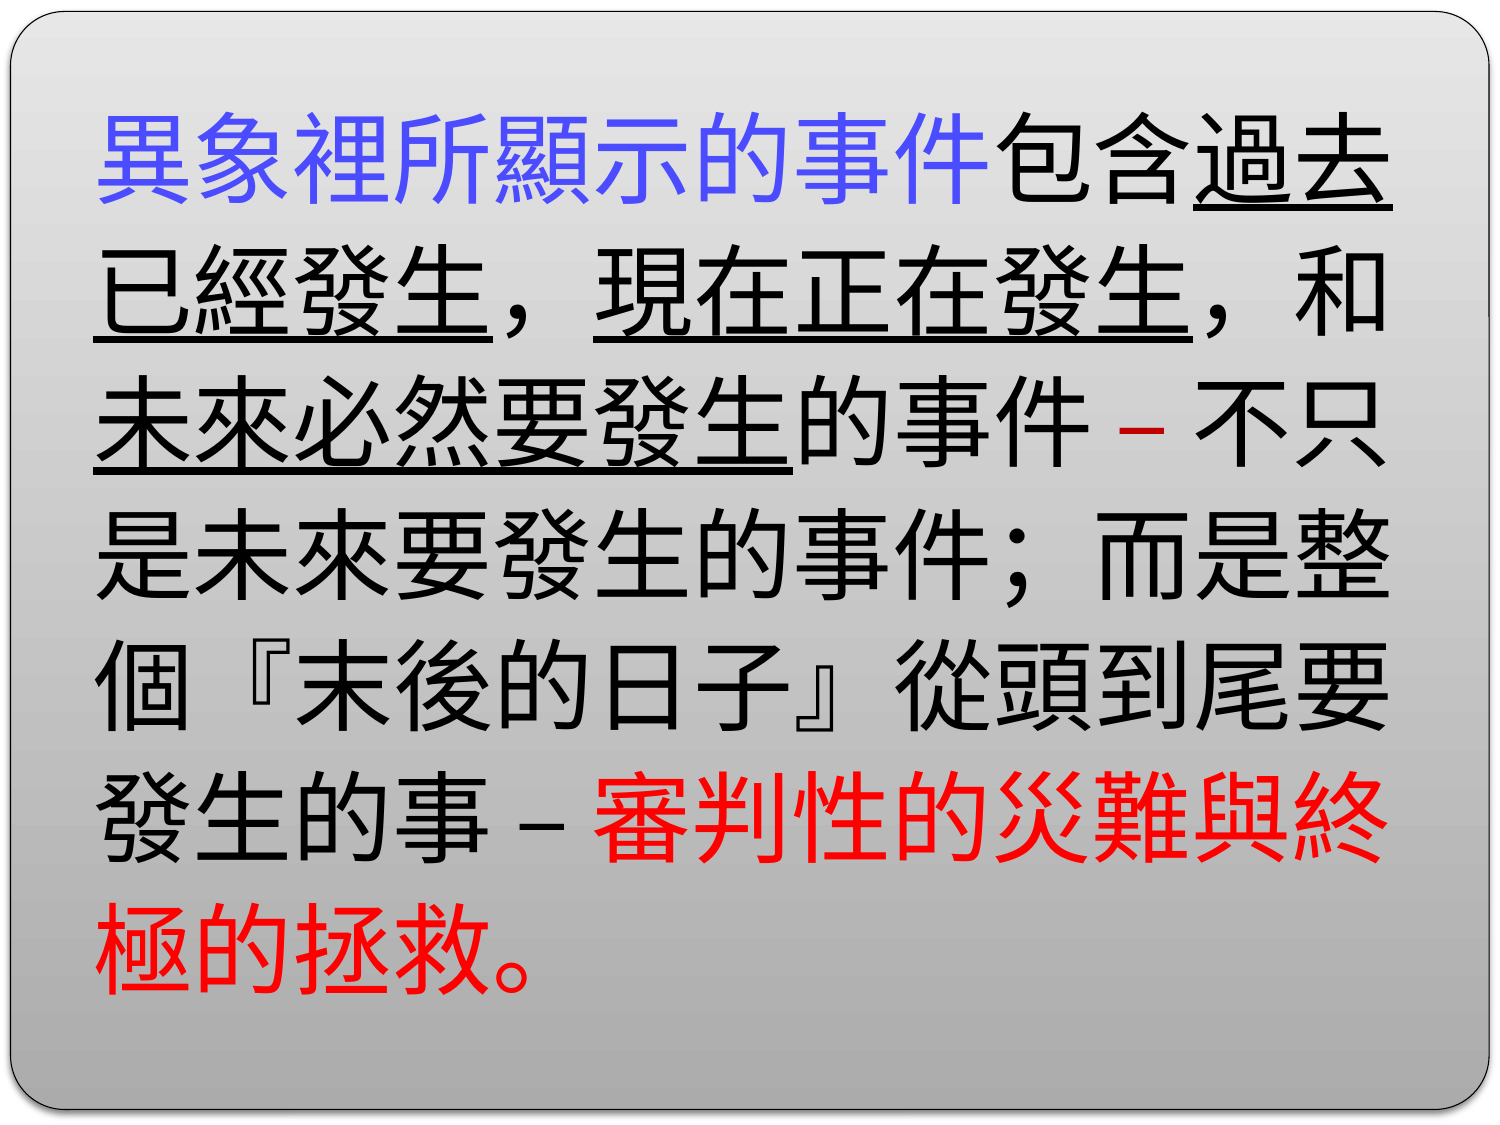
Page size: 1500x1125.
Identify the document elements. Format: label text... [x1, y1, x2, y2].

list 異象裡所顯示的事件包含過去已經發生，現在正在發生，和未來必然要發生的事件 – 不只是未來要發生的事件；而是整個『末後的日子』從頭到尾要發生的事 – 審判性的災難與終極的拯救。 [78, 76, 1425, 1052]
